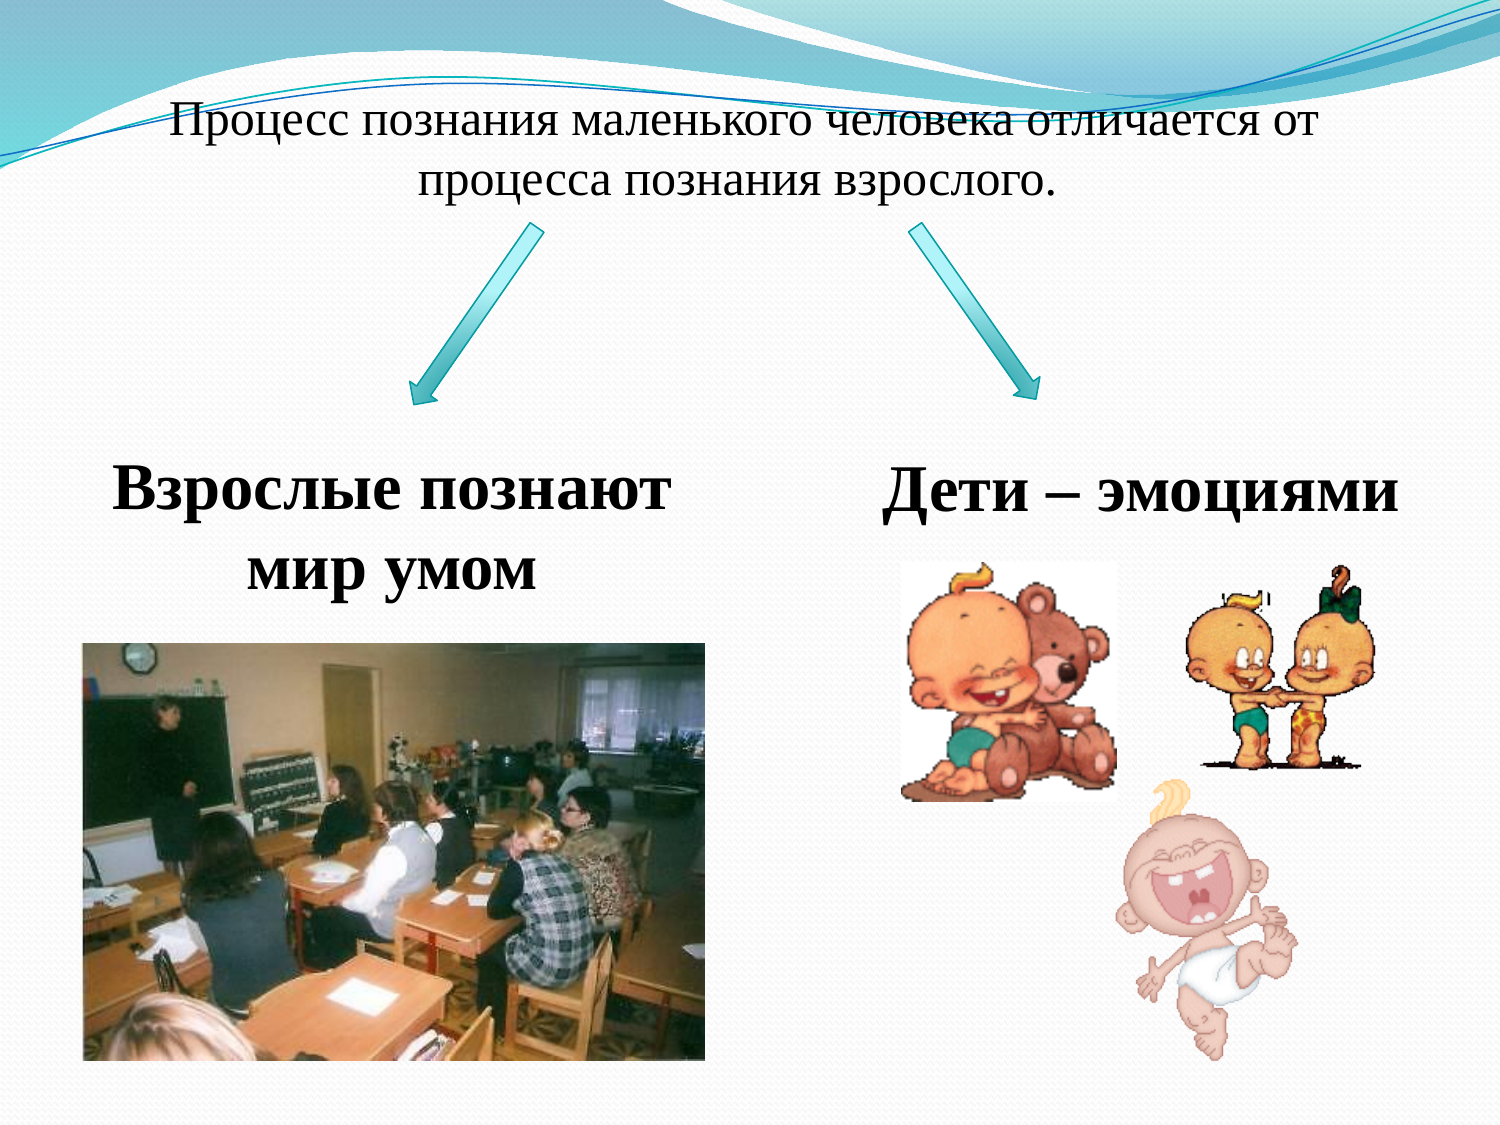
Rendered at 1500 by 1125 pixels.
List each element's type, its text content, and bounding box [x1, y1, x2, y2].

picture [901, 562, 1382, 1066]
text_box Взрослые познают мир умом [64, 435, 721, 610]
text_box [907, 222, 1041, 400]
text_box [408, 222, 545, 406]
text_box Процесс познания маленького человека отличается от процесса познания взрослого. [64, 78, 1424, 213]
text_box Дети – эмоциями [865, 437, 1418, 533]
picture [80, 643, 705, 1061]
